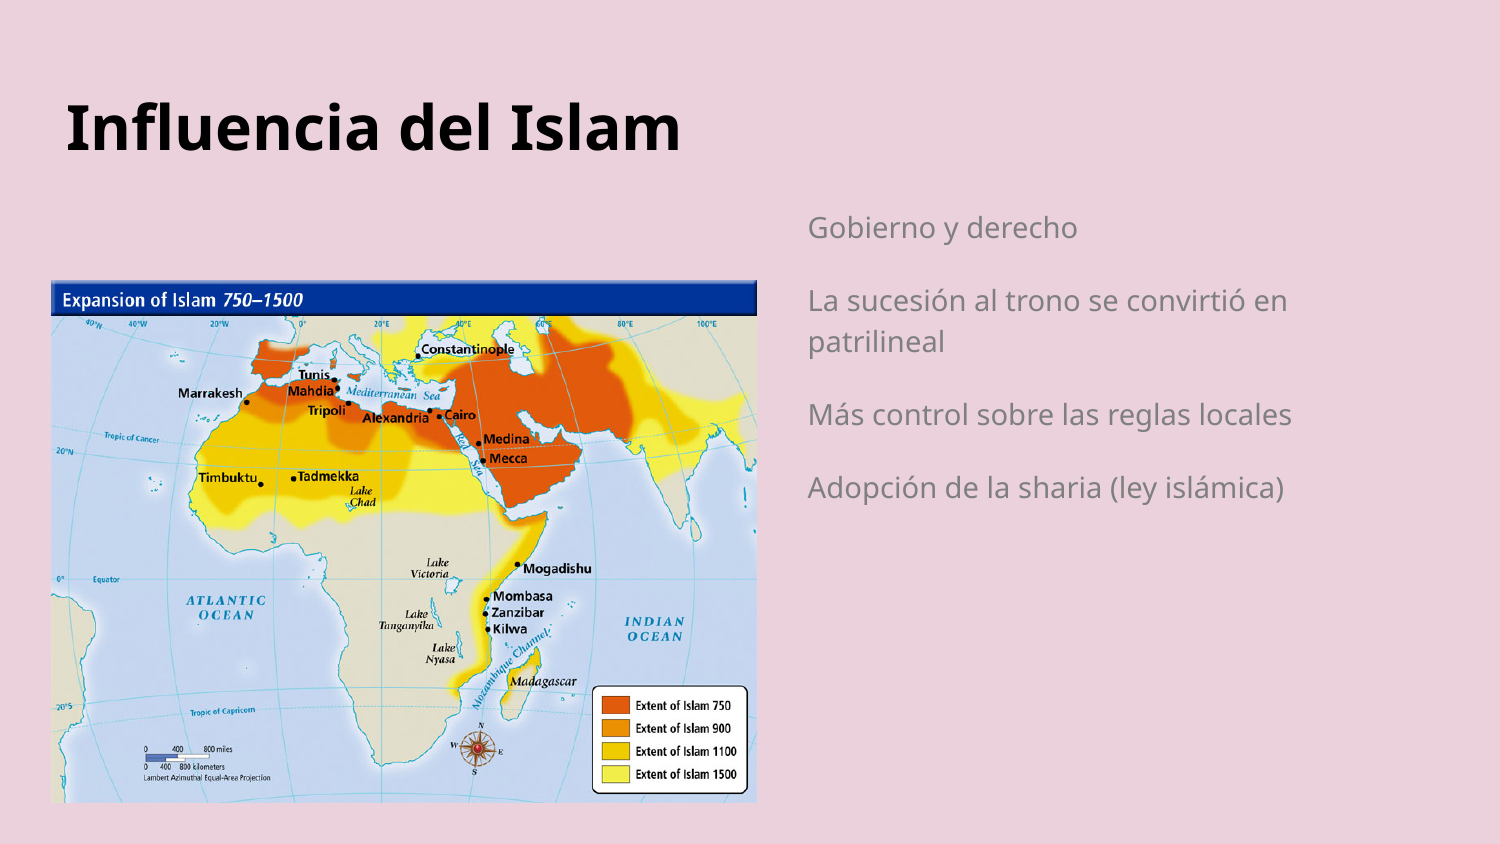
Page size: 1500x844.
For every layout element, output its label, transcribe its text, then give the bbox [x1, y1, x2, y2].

title Influencia del Islam [51, 72, 1449, 176]
picture [50, 280, 757, 803]
list Gobierno y derecho La sucesión al trono se convirtió en patrilineal Más control sobre las reglas locales Adopción de la sharia (ley islámica) [792, 189, 1449, 750]
